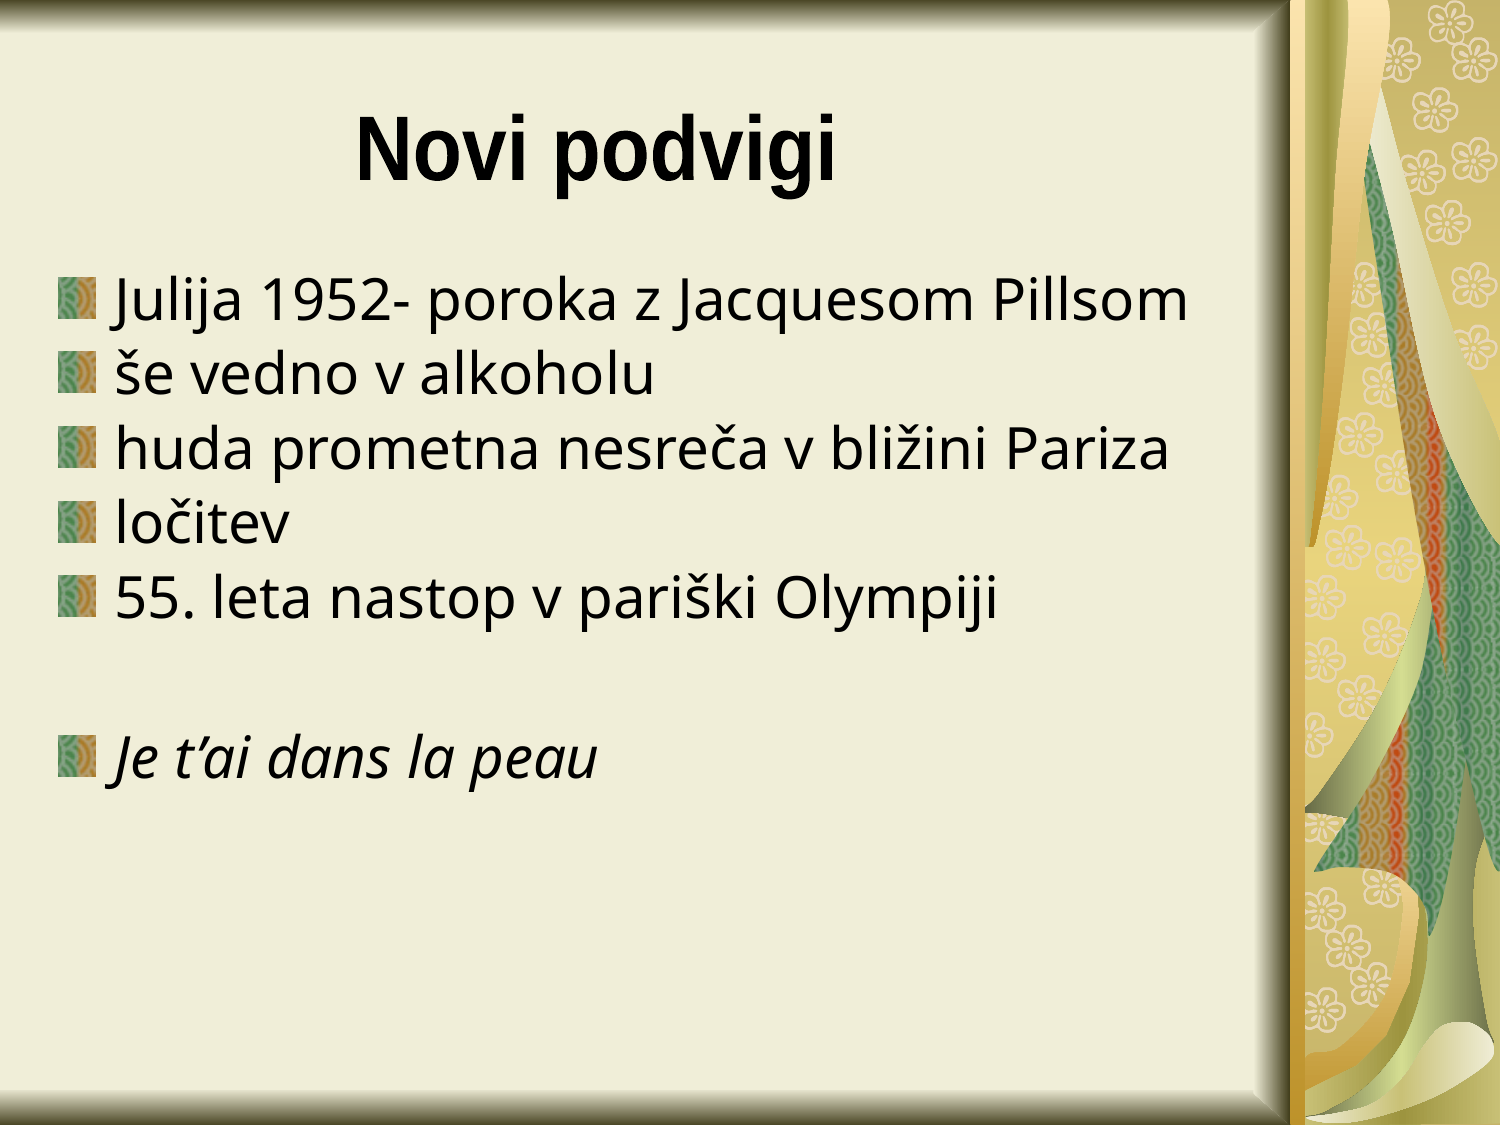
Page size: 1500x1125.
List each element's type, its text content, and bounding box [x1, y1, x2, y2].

list Julija 1952- poroka z Jacquesom Pillsom še vedno v alkoholu huda prometna nesreča v bližini Pariza ločitev 55. leta nastop v pariški Olympiji Je t’ai dans la peau [43, 262, 1255, 1000]
picture [58, 575, 96, 617]
picture [58, 426, 96, 468]
picture [58, 277, 96, 319]
picture [1314, 144, 1500, 936]
picture [58, 351, 96, 393]
picture [58, 735, 96, 777]
picture [58, 501, 96, 543]
